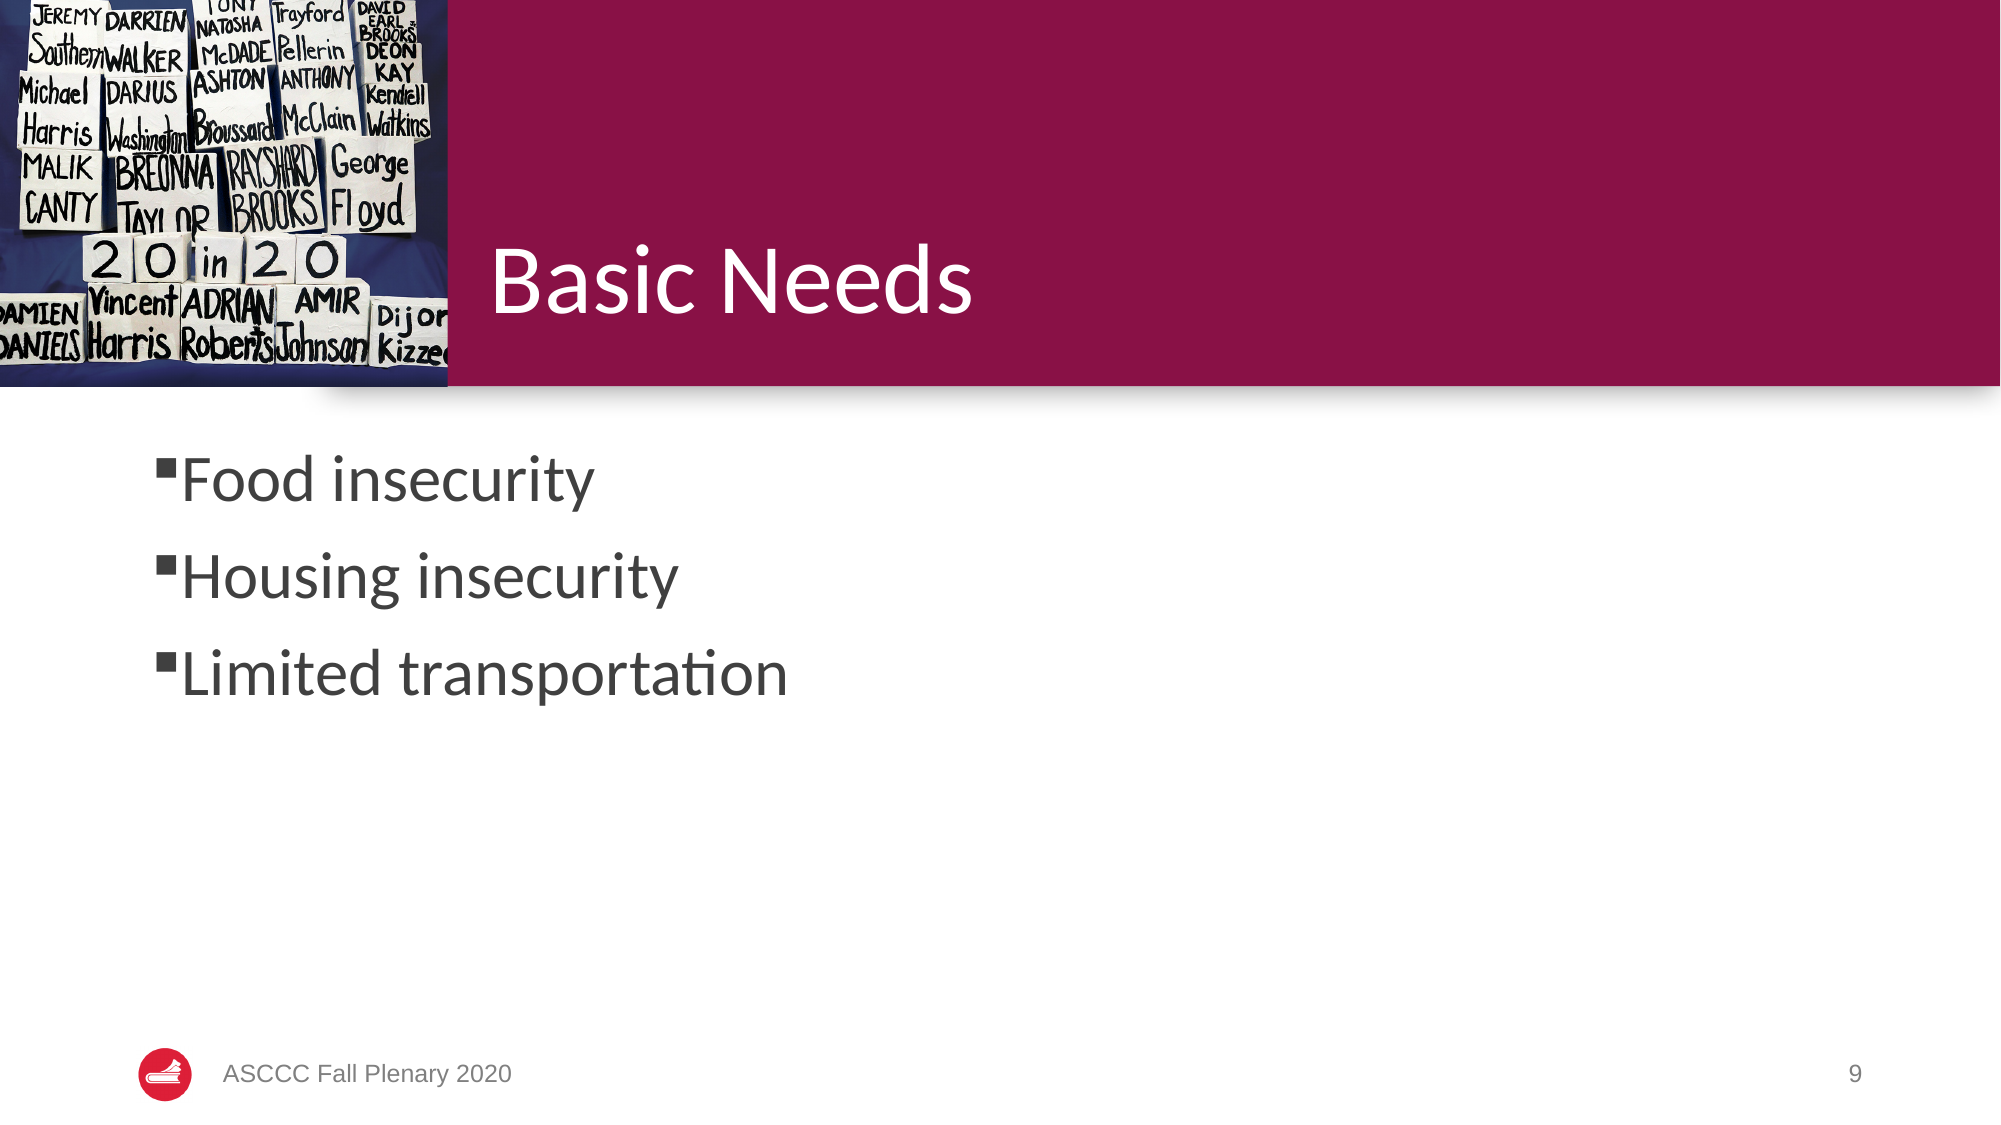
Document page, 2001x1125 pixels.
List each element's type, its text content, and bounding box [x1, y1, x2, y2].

title Basic Needs [474, 66, 1863, 343]
slide_number 9 [1712, 1042, 1863, 1103]
picture [0, 0, 448, 387]
picture [136, 1046, 193, 1103]
footer ASCCC Fall Plenary 2020 [207, 1042, 883, 1103]
list Food insecurity Housing insecurity Limited transportation [136, 436, 1863, 1023]
